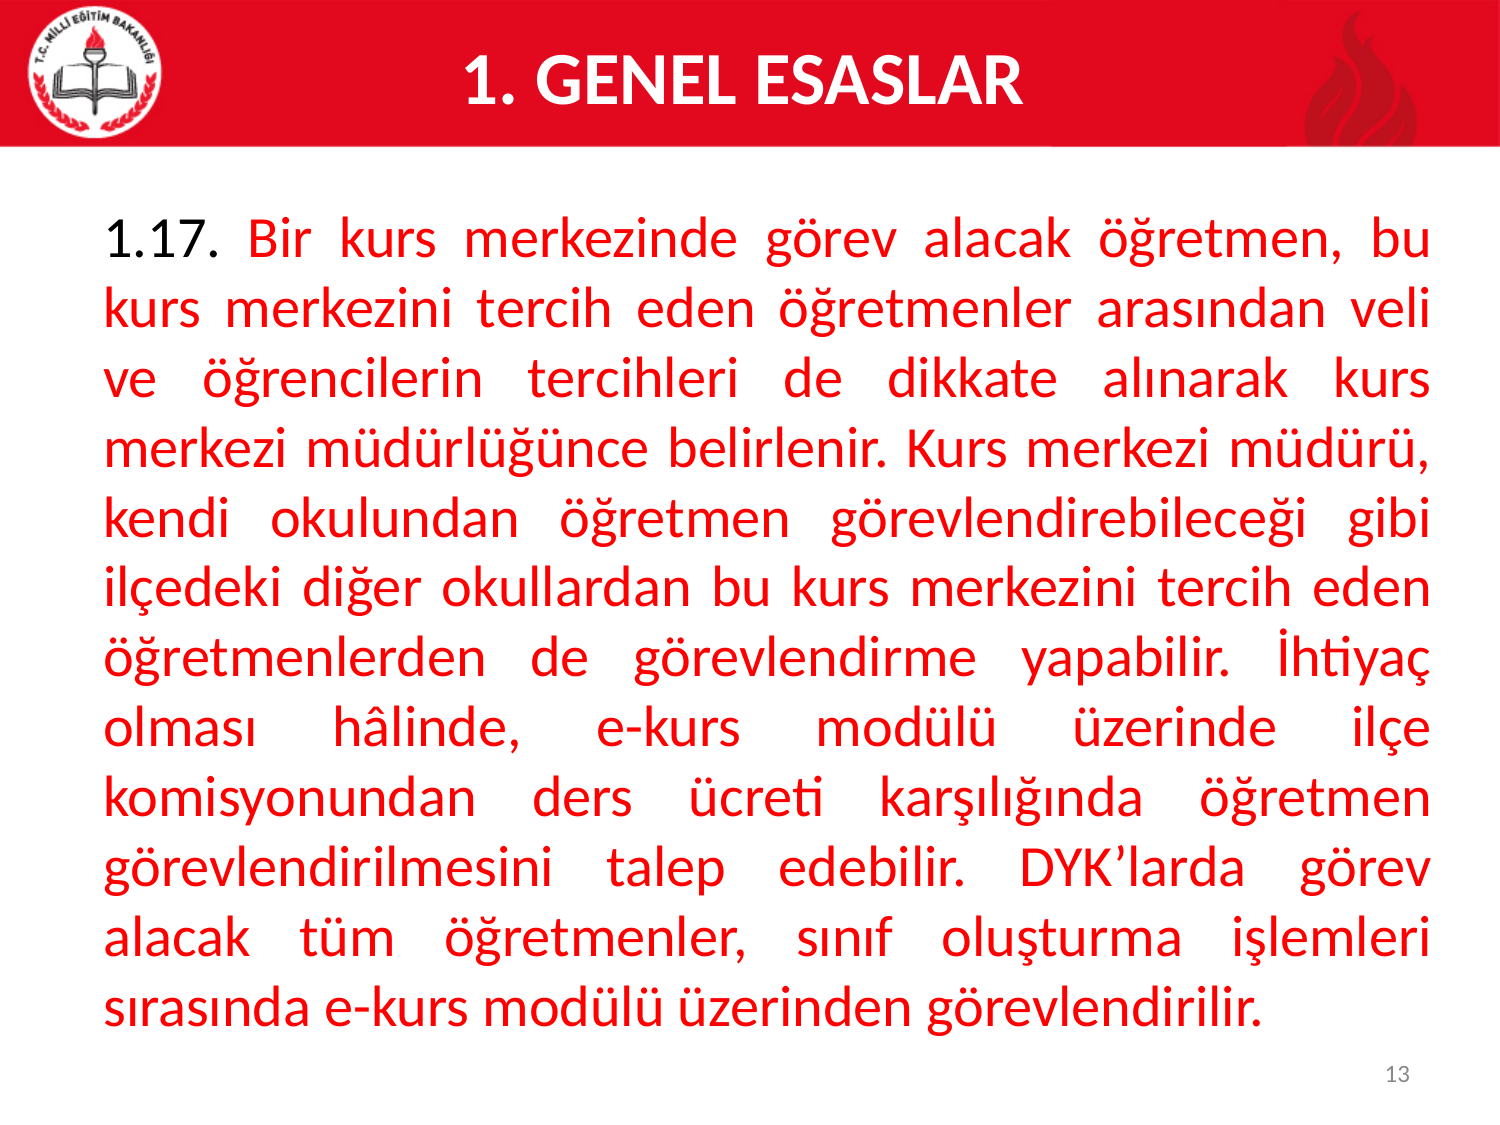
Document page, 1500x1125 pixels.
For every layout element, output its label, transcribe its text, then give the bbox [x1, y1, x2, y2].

picture [0, 0, 1500, 1125]
text_box 1.17. Bir kurs merkezinde görev alacak öğretmen, bu kurs merkezini tercih eden öğretmenler arasından veli ve öğrencilerin tercihleri de dikkate alınarak kurs merkezi müdürlüğünce belirlenir. Kurs merkezi müdürü, kendi okulundan öğretmen görevlendirebileceği gibi ilçedeki diğer okullardan bu kurs merkezini tercih eden öğretmenlerden de görevlendirme yapabilir. İhtiyaç olması hâlinde, e-kurs modülü üzerinde ilçe komisyonundan ders ücreti karşılığında öğretmen görevlendirilmesini talep edebilir. DYK’larda görev alacak tüm öğretmenler, sınıf oluşturma işlemleri sırasında e-kurs modülü üzerinden görevlendirilir. [88, 191, 1447, 1046]
slide_number 13 [1074, 1046, 1425, 1103]
title 1. GENEL ESASLAR [76, 0, 1428, 150]
